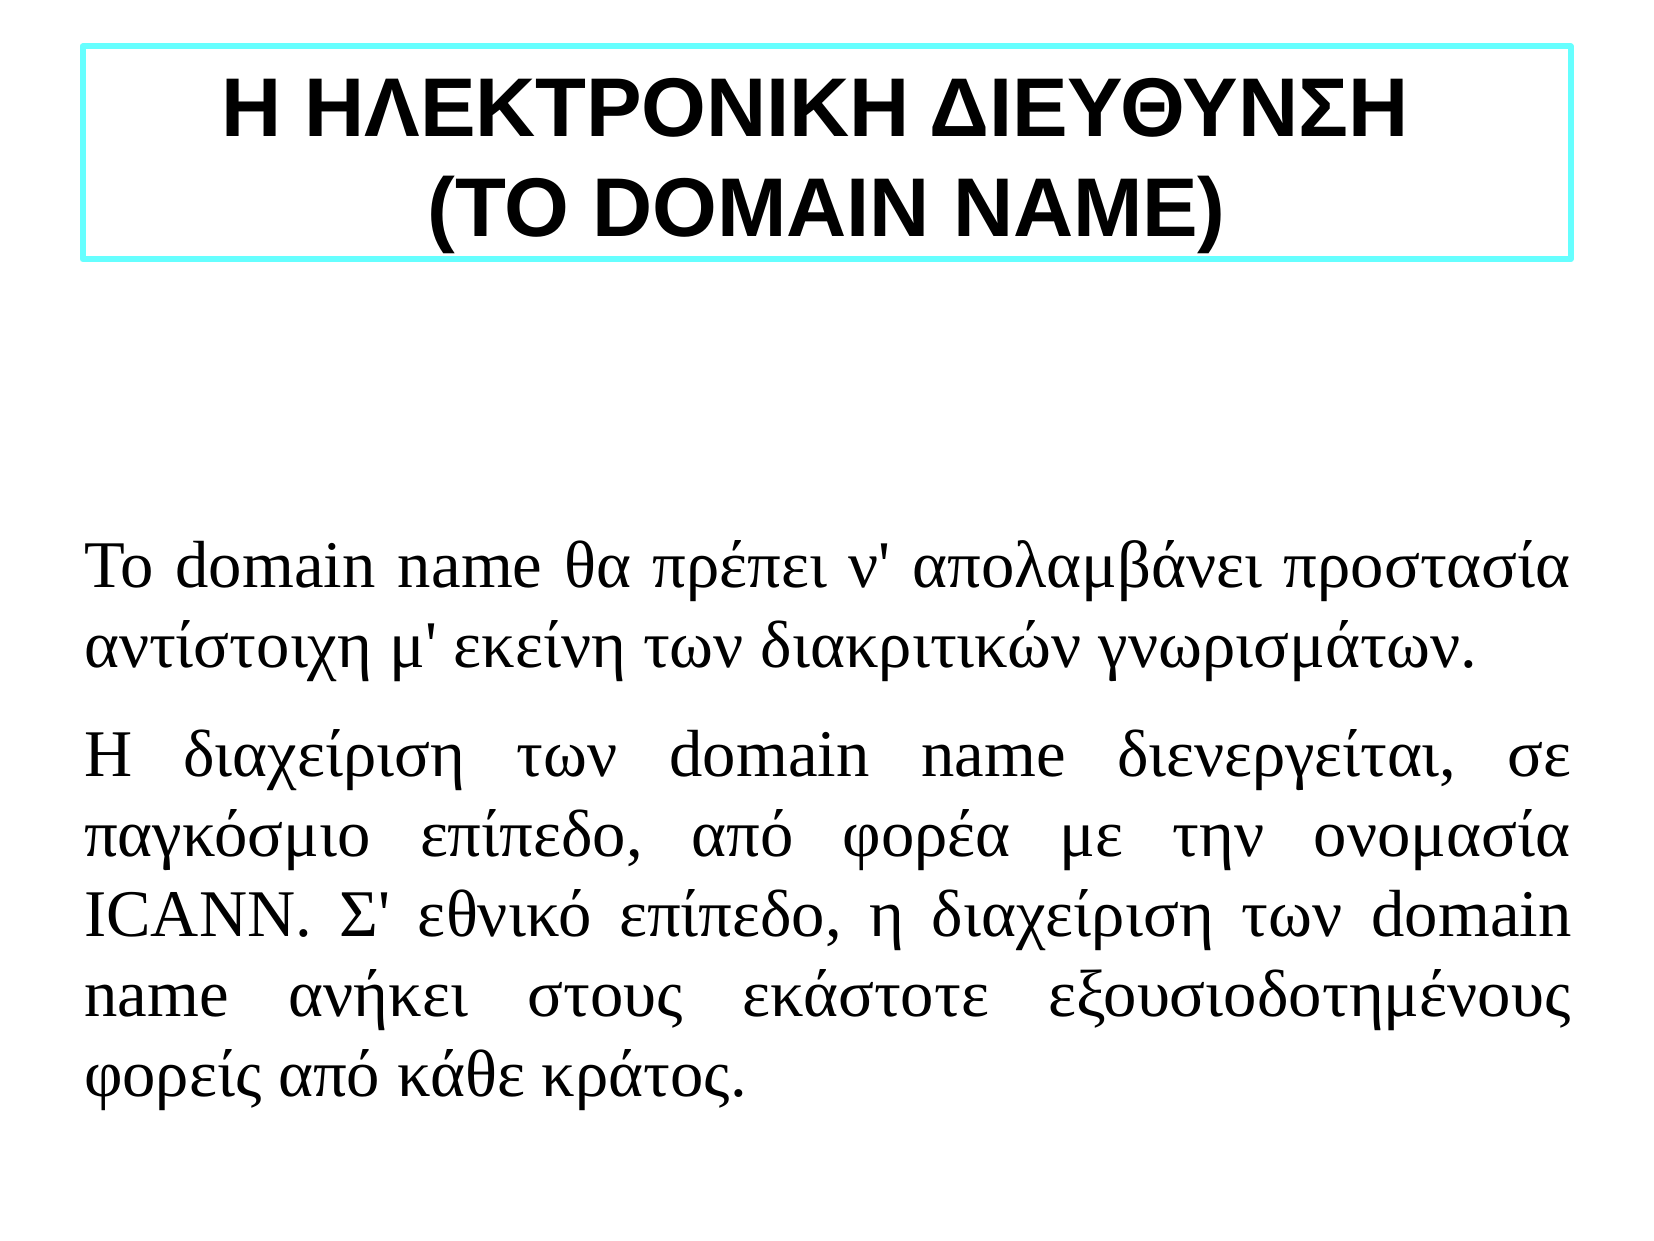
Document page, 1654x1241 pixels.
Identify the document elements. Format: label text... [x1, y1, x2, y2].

text_box Το domain name θα πρέπει ν' απολαμβάνει προστασία αντίστοιχη μ' εκείνη των διακριτικών γνωρισμάτων. Η διαχείριση των domain name διενεργείται, σε παγκόσμιο επίπεδο, από φορέα με την ονομασία ICANN. Σ' εθνικό επίπεδο, η διαχείριση των domain name ανήκει στους εκάστοτε εξουσιοδοτημένους φορείς από κάθε κράτος. [84, 301, 1573, 1220]
text_box Η ΗΛΕΚΤΡΟΝΙΚΗ ΔΙΕΥΘΥΝΣΗ (ΤΟ DOMAIN NAME) [82, 46, 1571, 260]
